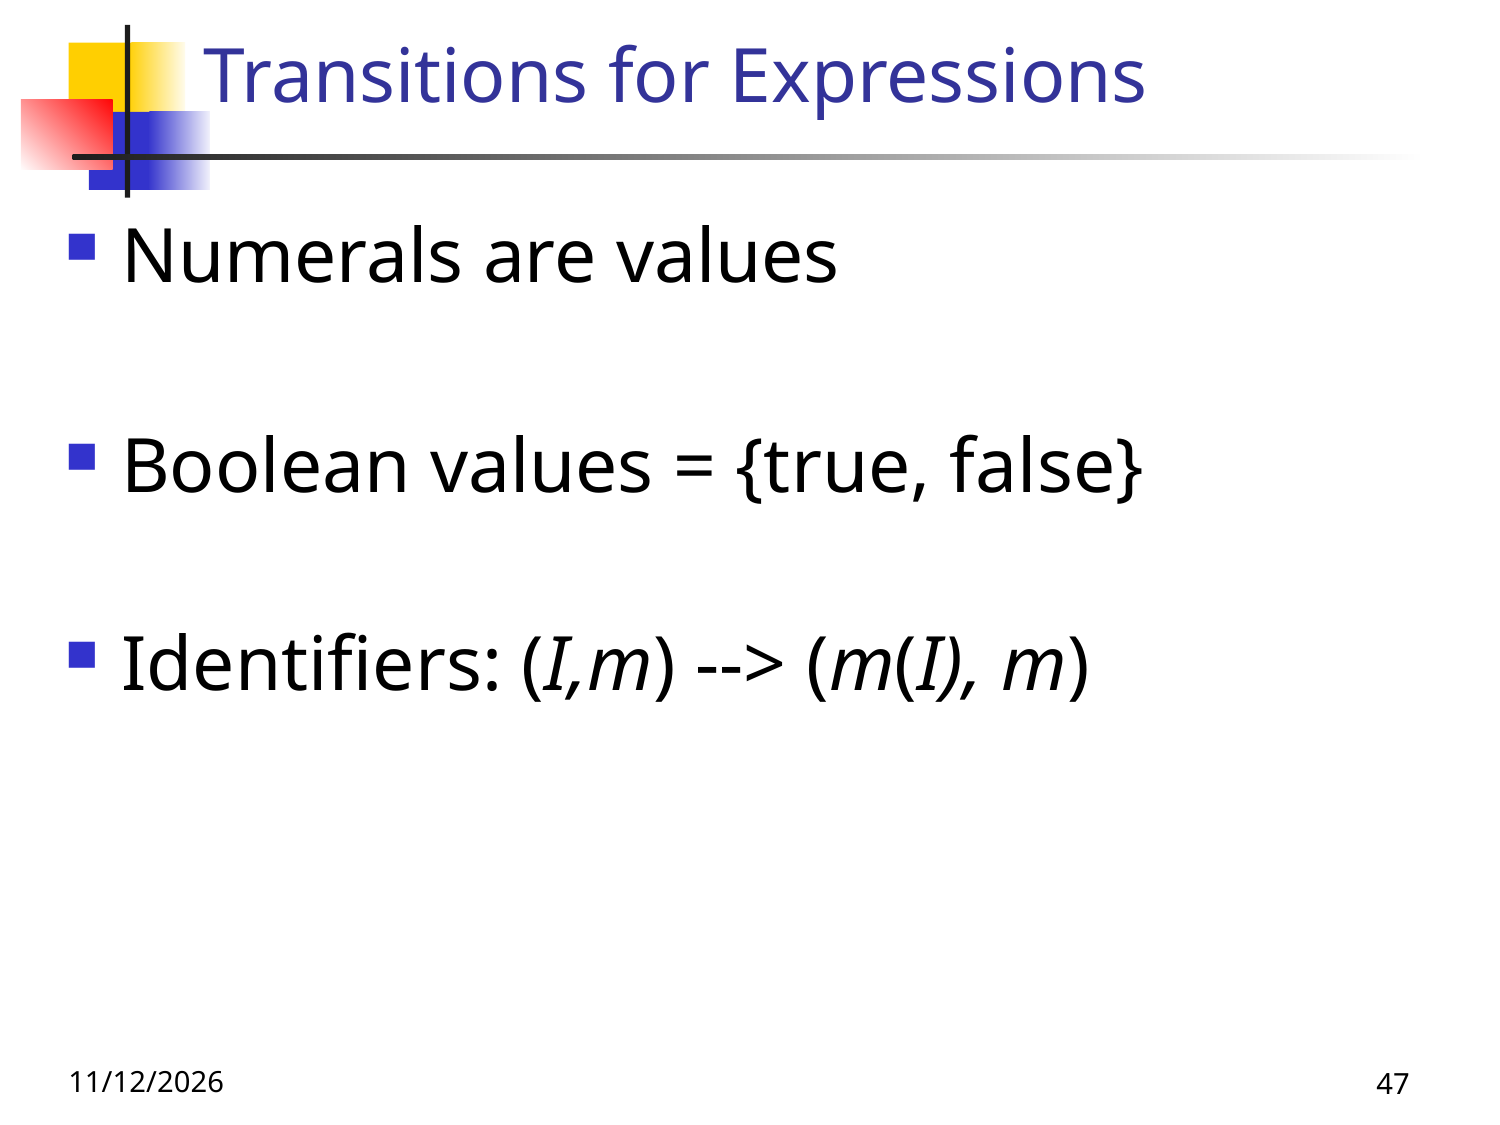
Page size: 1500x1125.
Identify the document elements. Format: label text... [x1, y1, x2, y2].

slide_number 47 [1112, 1037, 1426, 1113]
list Numerals are values Boolean values = {true, false} Identifiers: (I,m) --> (m(I), m) [50, 200, 1469, 1006]
title Transitions for Expressions [188, 26, 1468, 125]
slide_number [53, 1035, 367, 1111]
